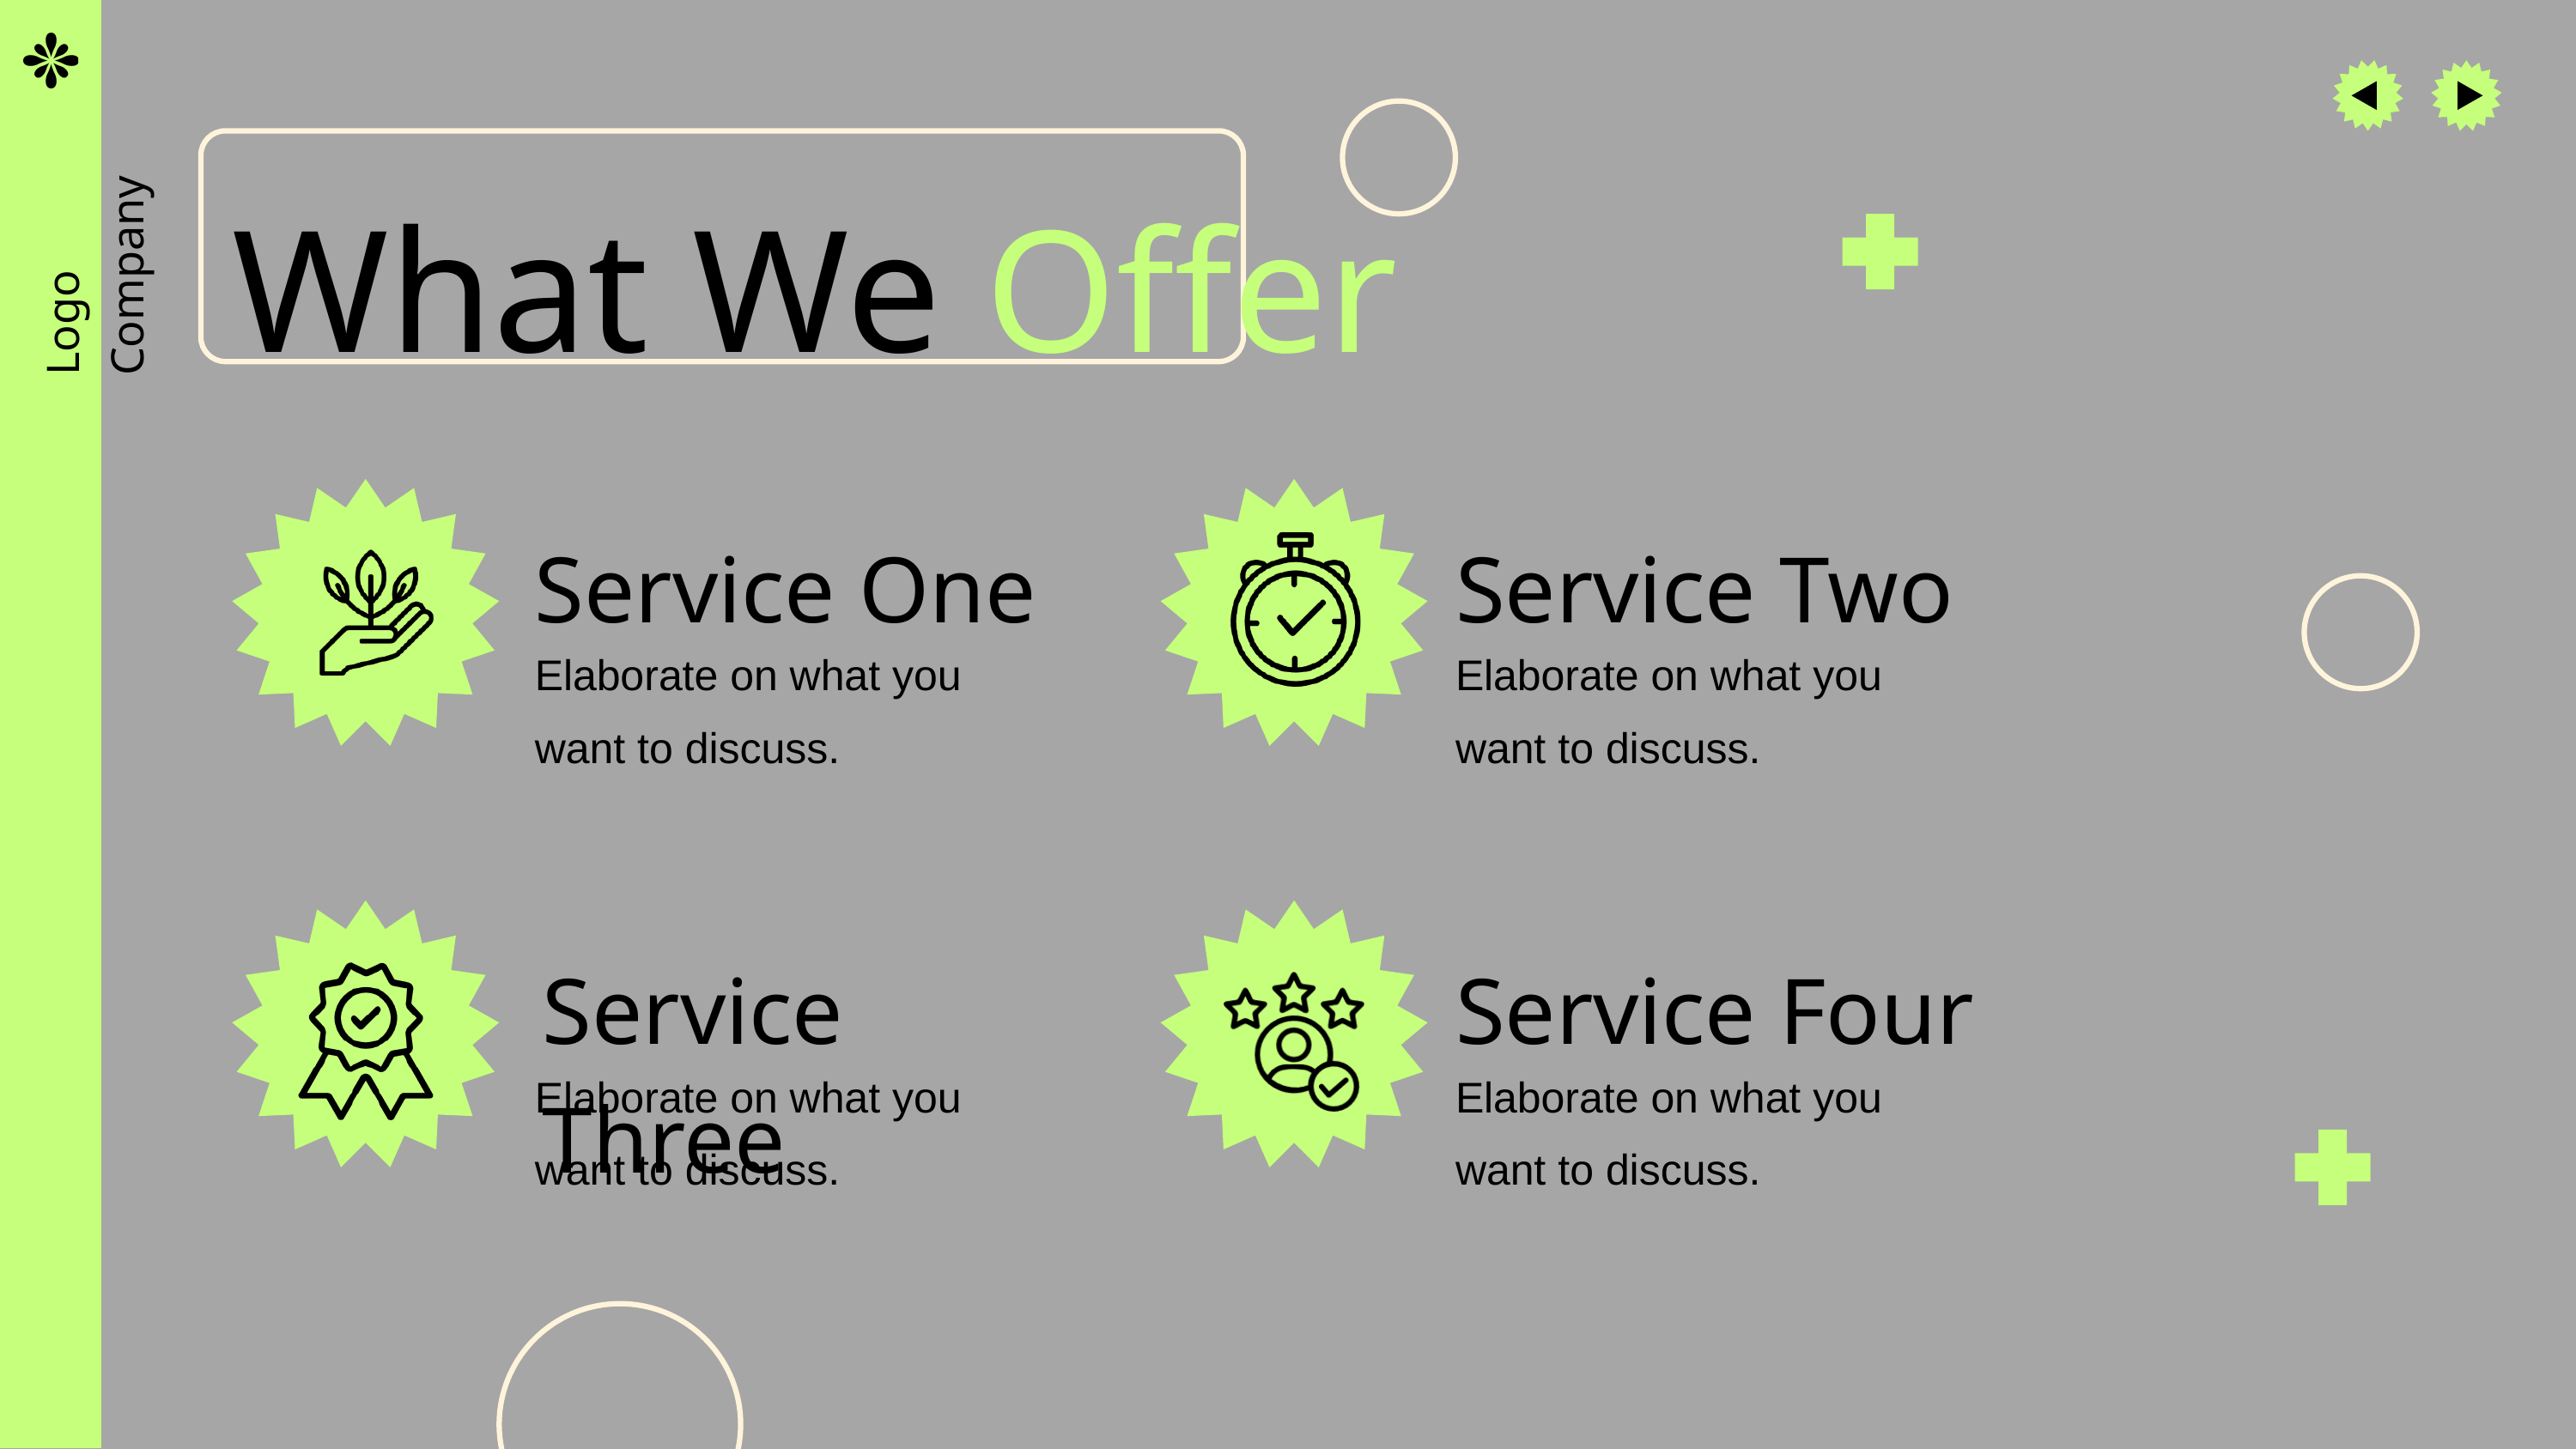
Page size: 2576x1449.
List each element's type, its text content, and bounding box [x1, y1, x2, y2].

text_box What We Offer [232, 144, 1572, 386]
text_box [232, 900, 500, 1168]
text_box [1160, 900, 1428, 1168]
text_box Service Three [542, 933, 1088, 1191]
picture [1225, 532, 1361, 693]
text_box Elaborate on what you want to discuss. [534, 1049, 1053, 1193]
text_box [1160, 478, 1428, 747]
picture [298, 962, 434, 1120]
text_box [1842, 213, 1918, 290]
text_box Service Four [1455, 933, 2024, 1063]
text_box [2332, 59, 2502, 131]
text_box Elaborate on what you want to discuss. [1455, 627, 1945, 772]
text_box Elaborate on what you want to discuss. [1455, 1049, 1945, 1193]
text_box Service Two [1455, 512, 2024, 641]
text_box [499, 1303, 741, 1449]
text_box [200, 108, 1244, 362]
text_box Service One [534, 512, 1080, 641]
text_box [2294, 1129, 2371, 1206]
picture [1224, 972, 1364, 1112]
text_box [0, 0, 102, 1449]
text_box Elaborate on what you want to discuss. [534, 627, 1024, 772]
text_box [1342, 100, 1456, 215]
picture [319, 549, 434, 676]
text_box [2304, 575, 2418, 689]
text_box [232, 478, 500, 747]
